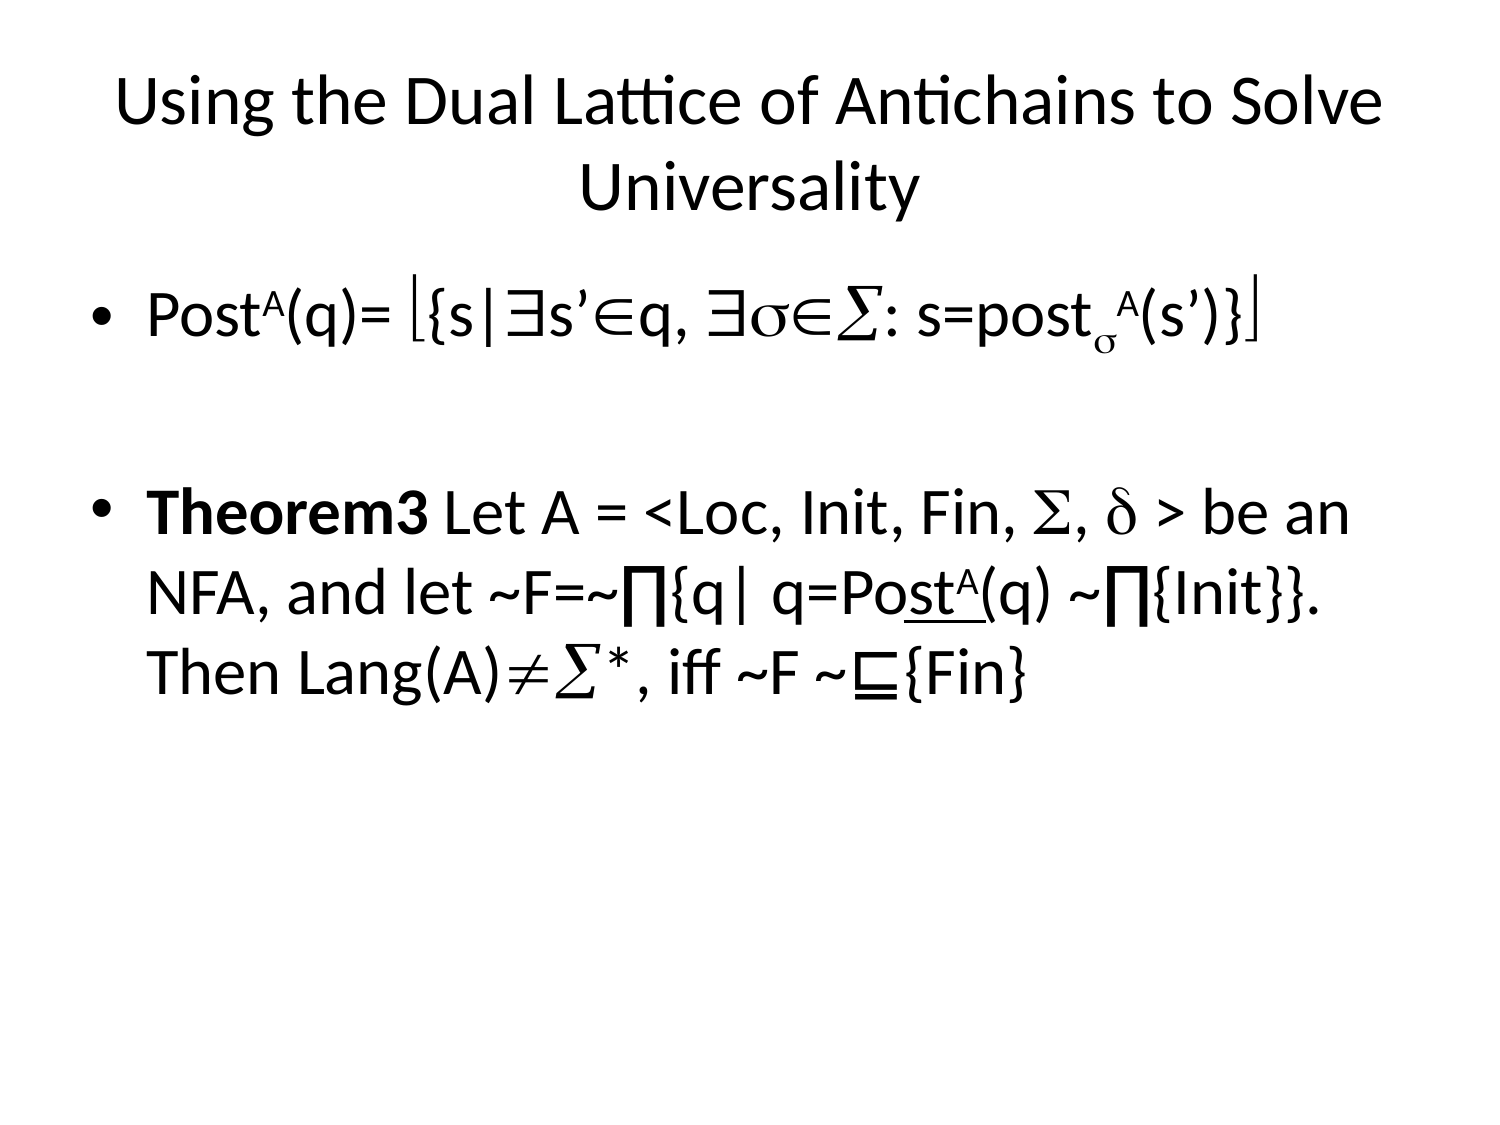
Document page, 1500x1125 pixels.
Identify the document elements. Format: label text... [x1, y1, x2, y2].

title Using the Dual Lattice of Antichains to Solve Universality [75, 45, 1425, 233]
list PostA(q)= {s|s’q, : s=postA(s’)} Theorem3 Let A = <Loc, Init, Fin, ,  > be an NFA, and let ~F=~∏{q| q=PostA(q) ~∏{Init}}. Then Lang(A)*, iff ~F ~⊑{Fin} [75, 262, 1425, 1005]
